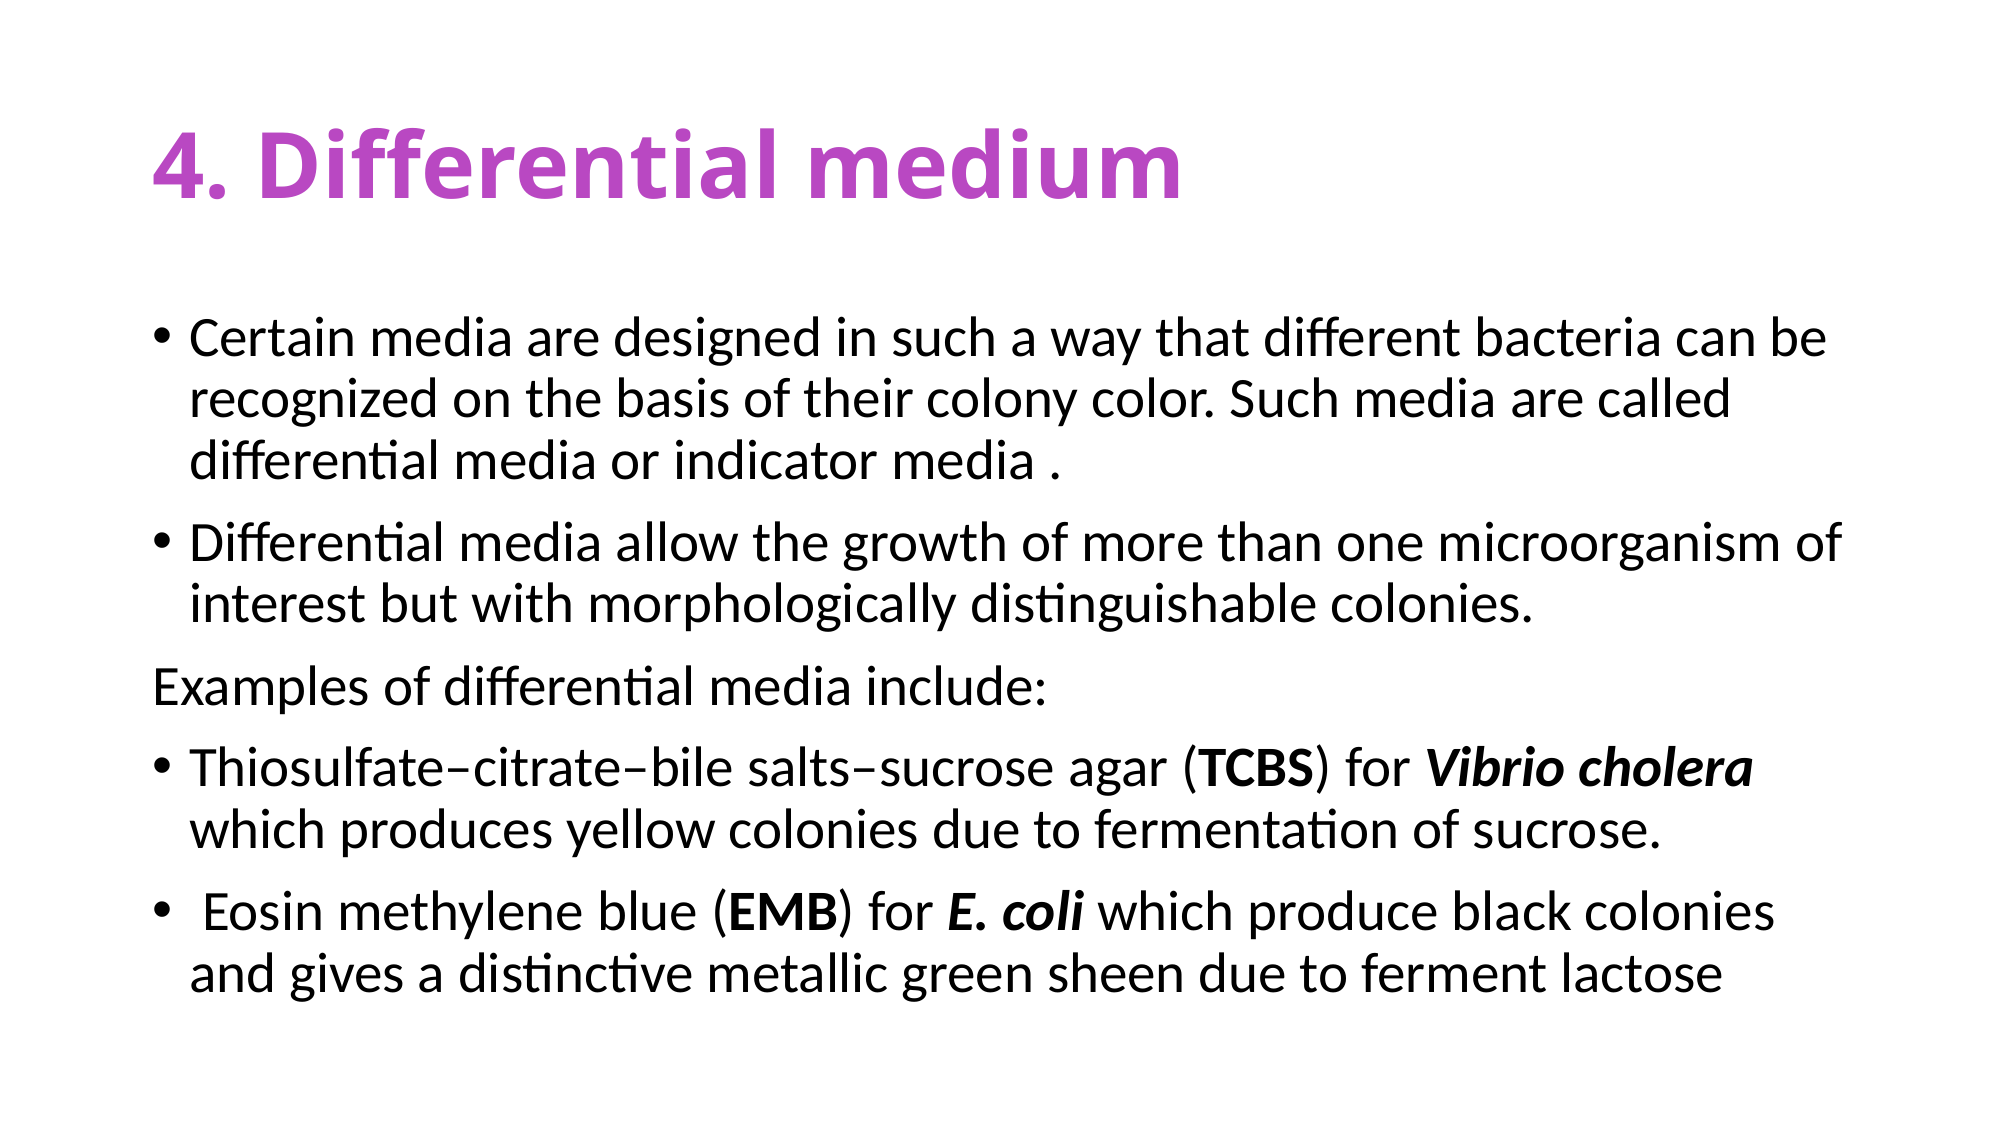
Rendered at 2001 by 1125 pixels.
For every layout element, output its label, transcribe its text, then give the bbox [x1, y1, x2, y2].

title 4. Differential medium [137, 59, 1863, 278]
list Certain media are designed in such a way that different bacteria can be recognized on the basis of their colony color. Such media are called differential media or indicator media . Differential media allow the growth of more than one microorganism of interest but with morphologically distinguishable colonies. Examples of differential media include: Thiosulfate–citrate–bile salts–sucrose agar (TCBS) for Vibrio cholera which produces yellow colonies due to fermentation of sucrose. Eosin methylene blue (EMB) for E. coli which produce black colonies and gives a distinctive metallic green sheen due to ferment lactose [137, 299, 1863, 1014]
